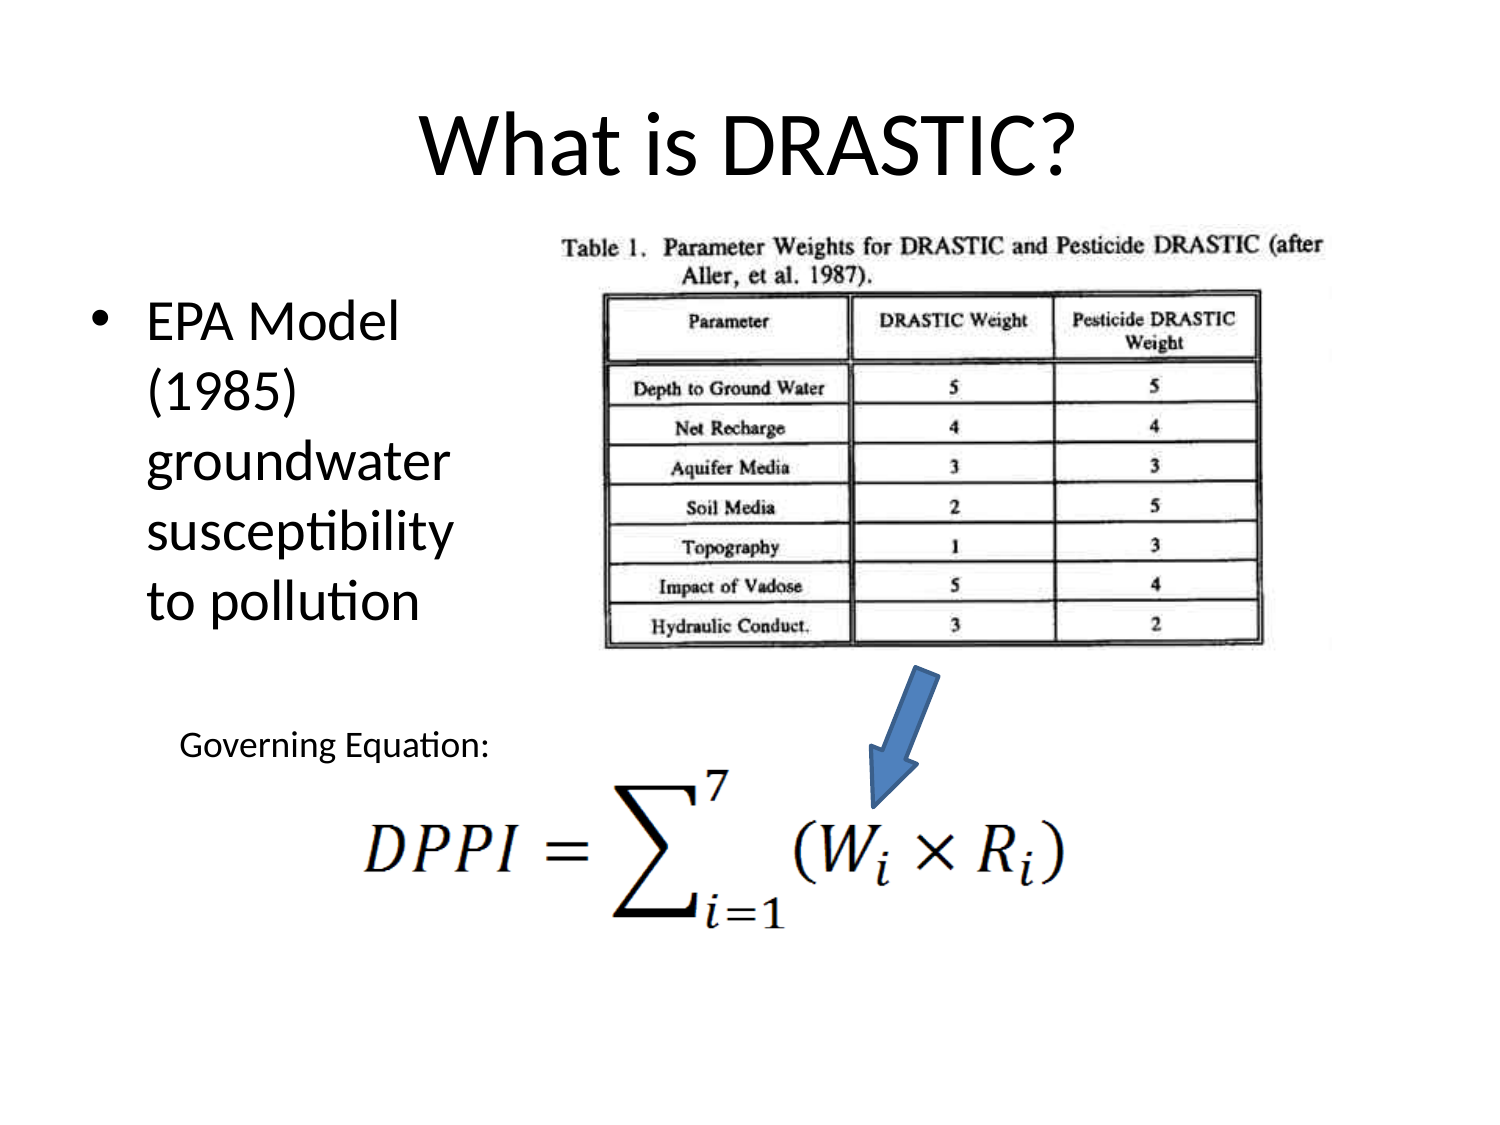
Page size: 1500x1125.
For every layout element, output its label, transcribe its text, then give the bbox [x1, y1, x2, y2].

list EPA Model (1985) groundwater susceptibility to pollution [75, 275, 475, 650]
text_box [868, 668, 941, 760]
title What is DRASTIC? [75, 45, 1425, 233]
picture [362, 762, 1069, 943]
text_box Governing Equation: [164, 712, 506, 773]
picture [549, 224, 1332, 660]
